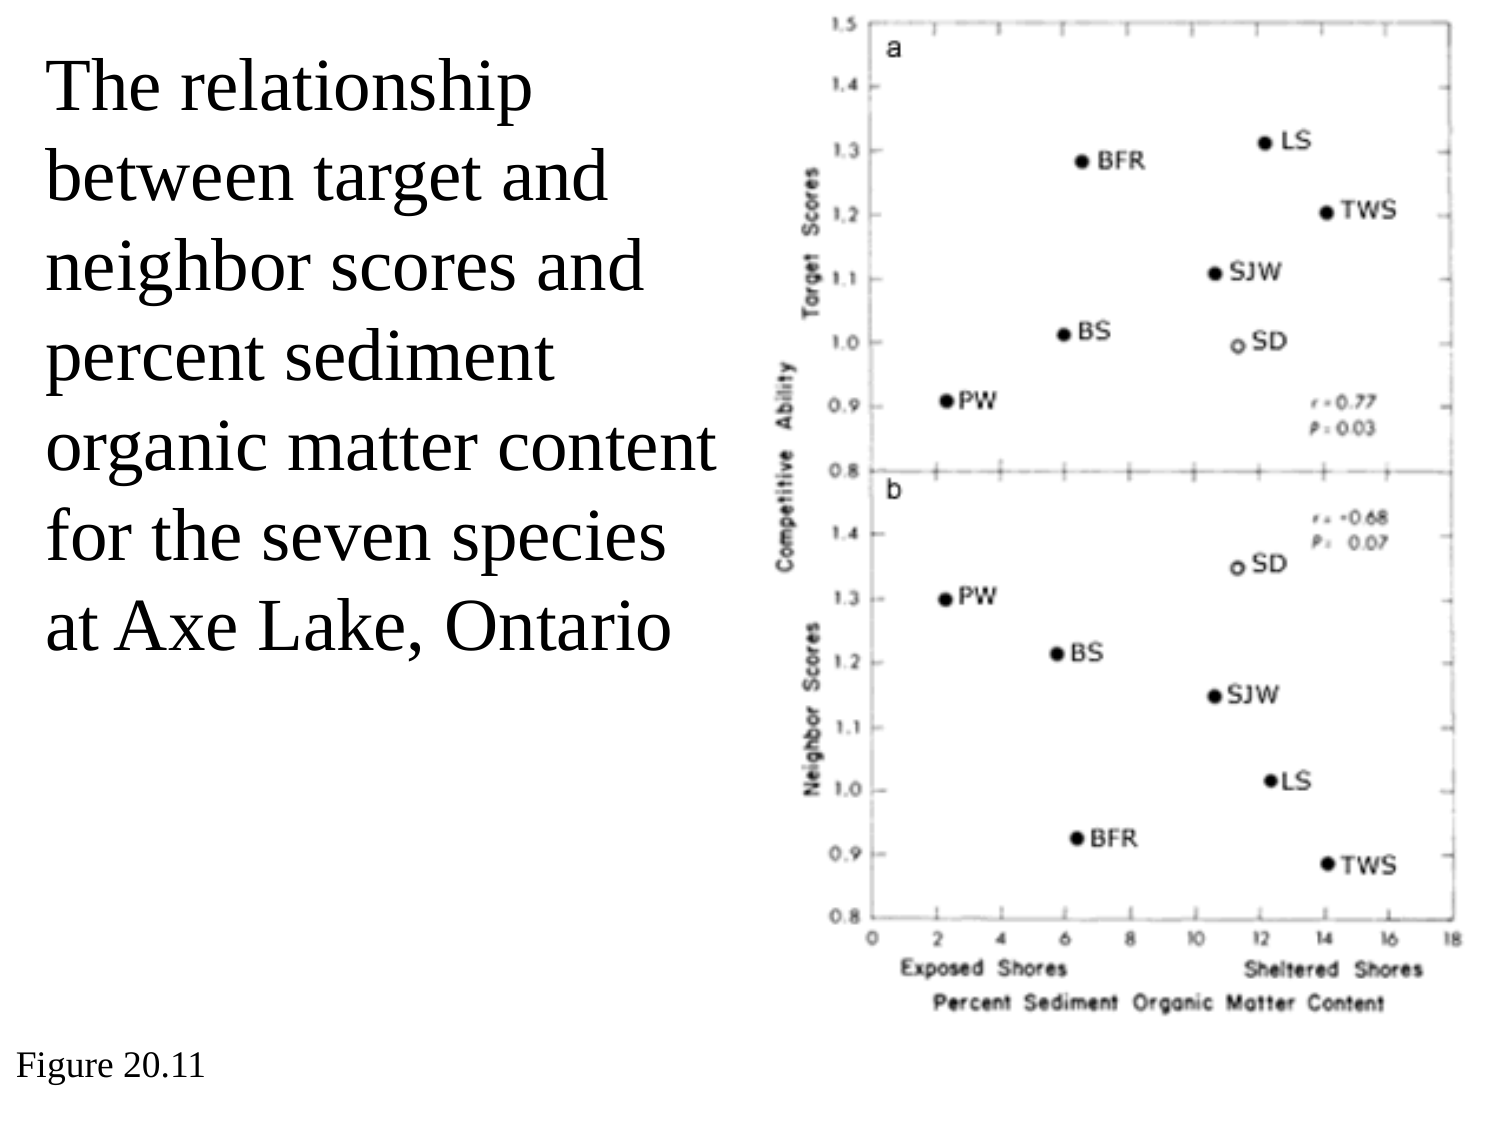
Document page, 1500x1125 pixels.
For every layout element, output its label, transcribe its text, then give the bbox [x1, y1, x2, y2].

picture [749, 0, 1500, 1033]
text_box The relationship between target and neighbor scores and percent sediment organic matter content for the seven species at Axe Lake, Ontario [30, 28, 744, 673]
text_box Figure 20.11 [1, 1032, 231, 1092]
